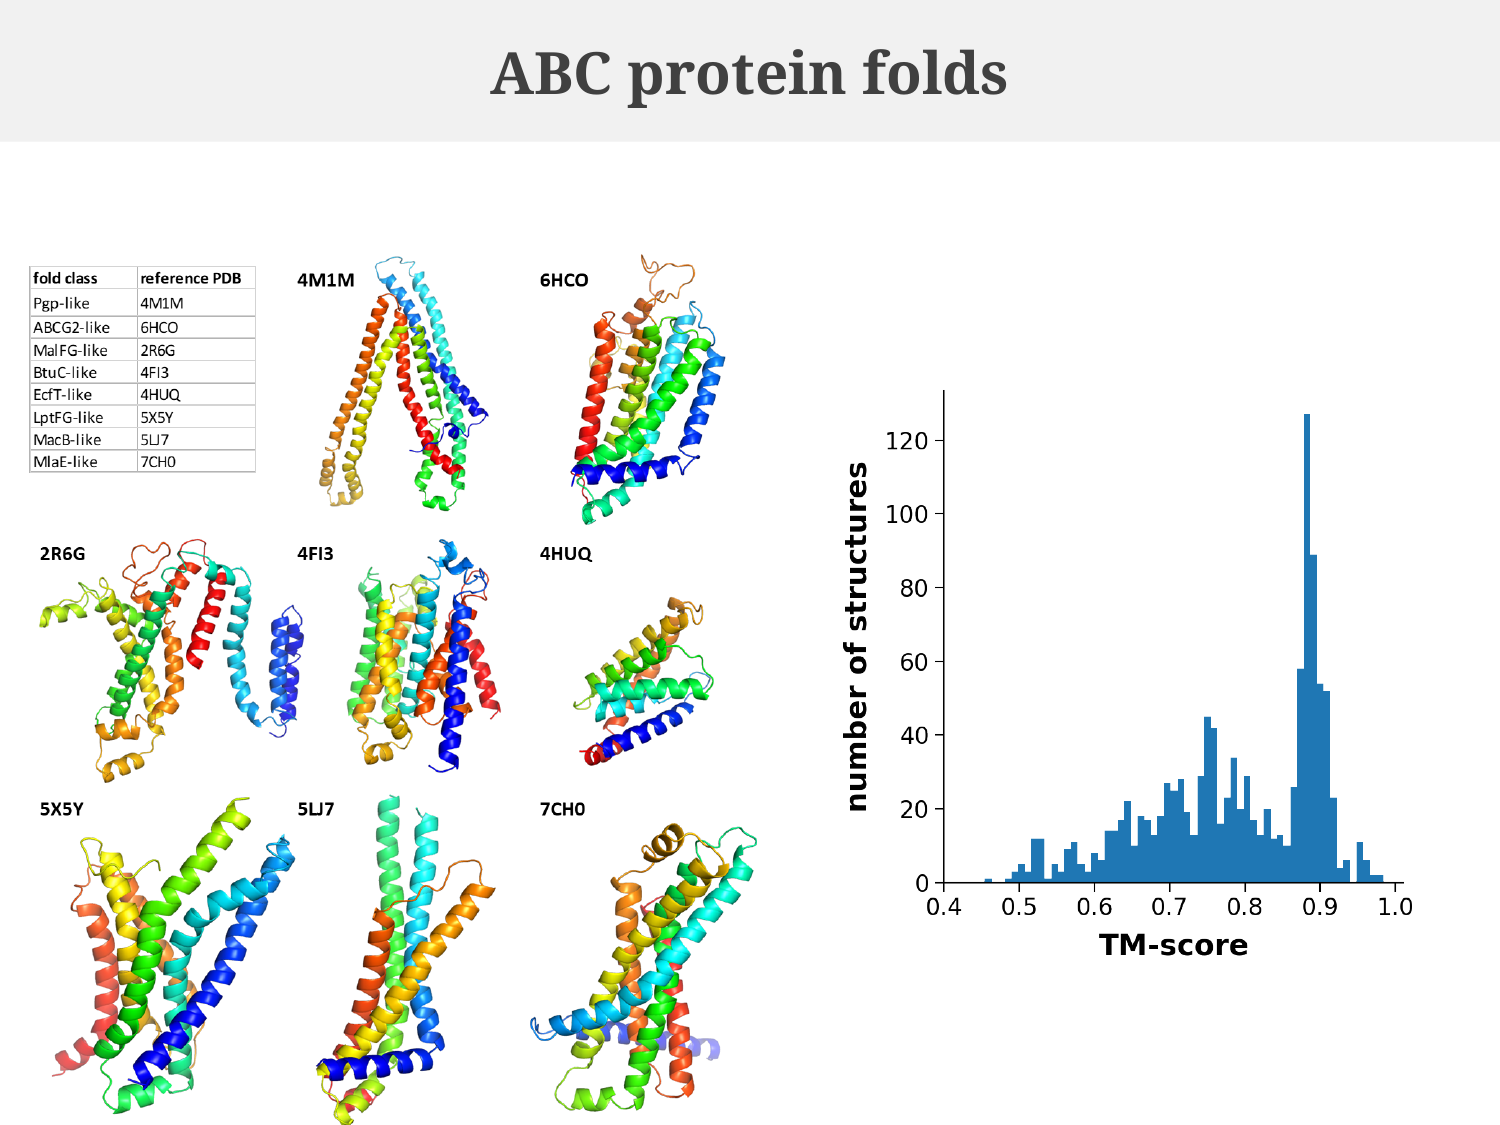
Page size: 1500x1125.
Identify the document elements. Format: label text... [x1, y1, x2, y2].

picture [811, 359, 1445, 993]
picture [17, 241, 785, 1125]
text_box ABC protein folds [0, 0, 1500, 142]
